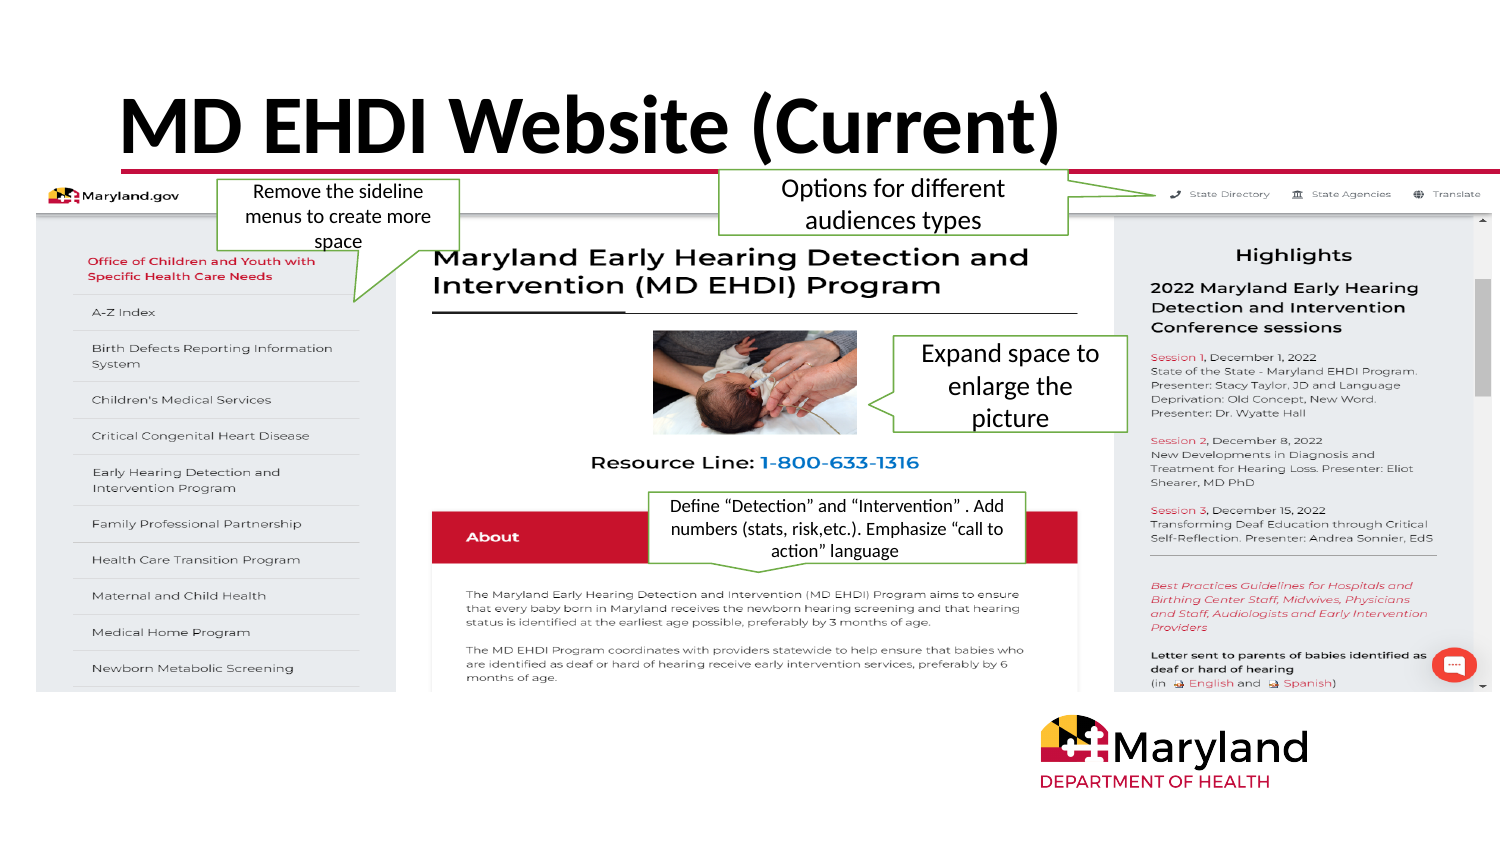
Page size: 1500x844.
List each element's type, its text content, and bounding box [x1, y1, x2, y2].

picture [1034, 760, 1307, 788]
title MD EHDI Website (Current) [103, 44, 1397, 177]
list [103, 699, 1397, 760]
picture [36, 178, 1492, 692]
text_box Options for different audiences types [718, 169, 1069, 177]
